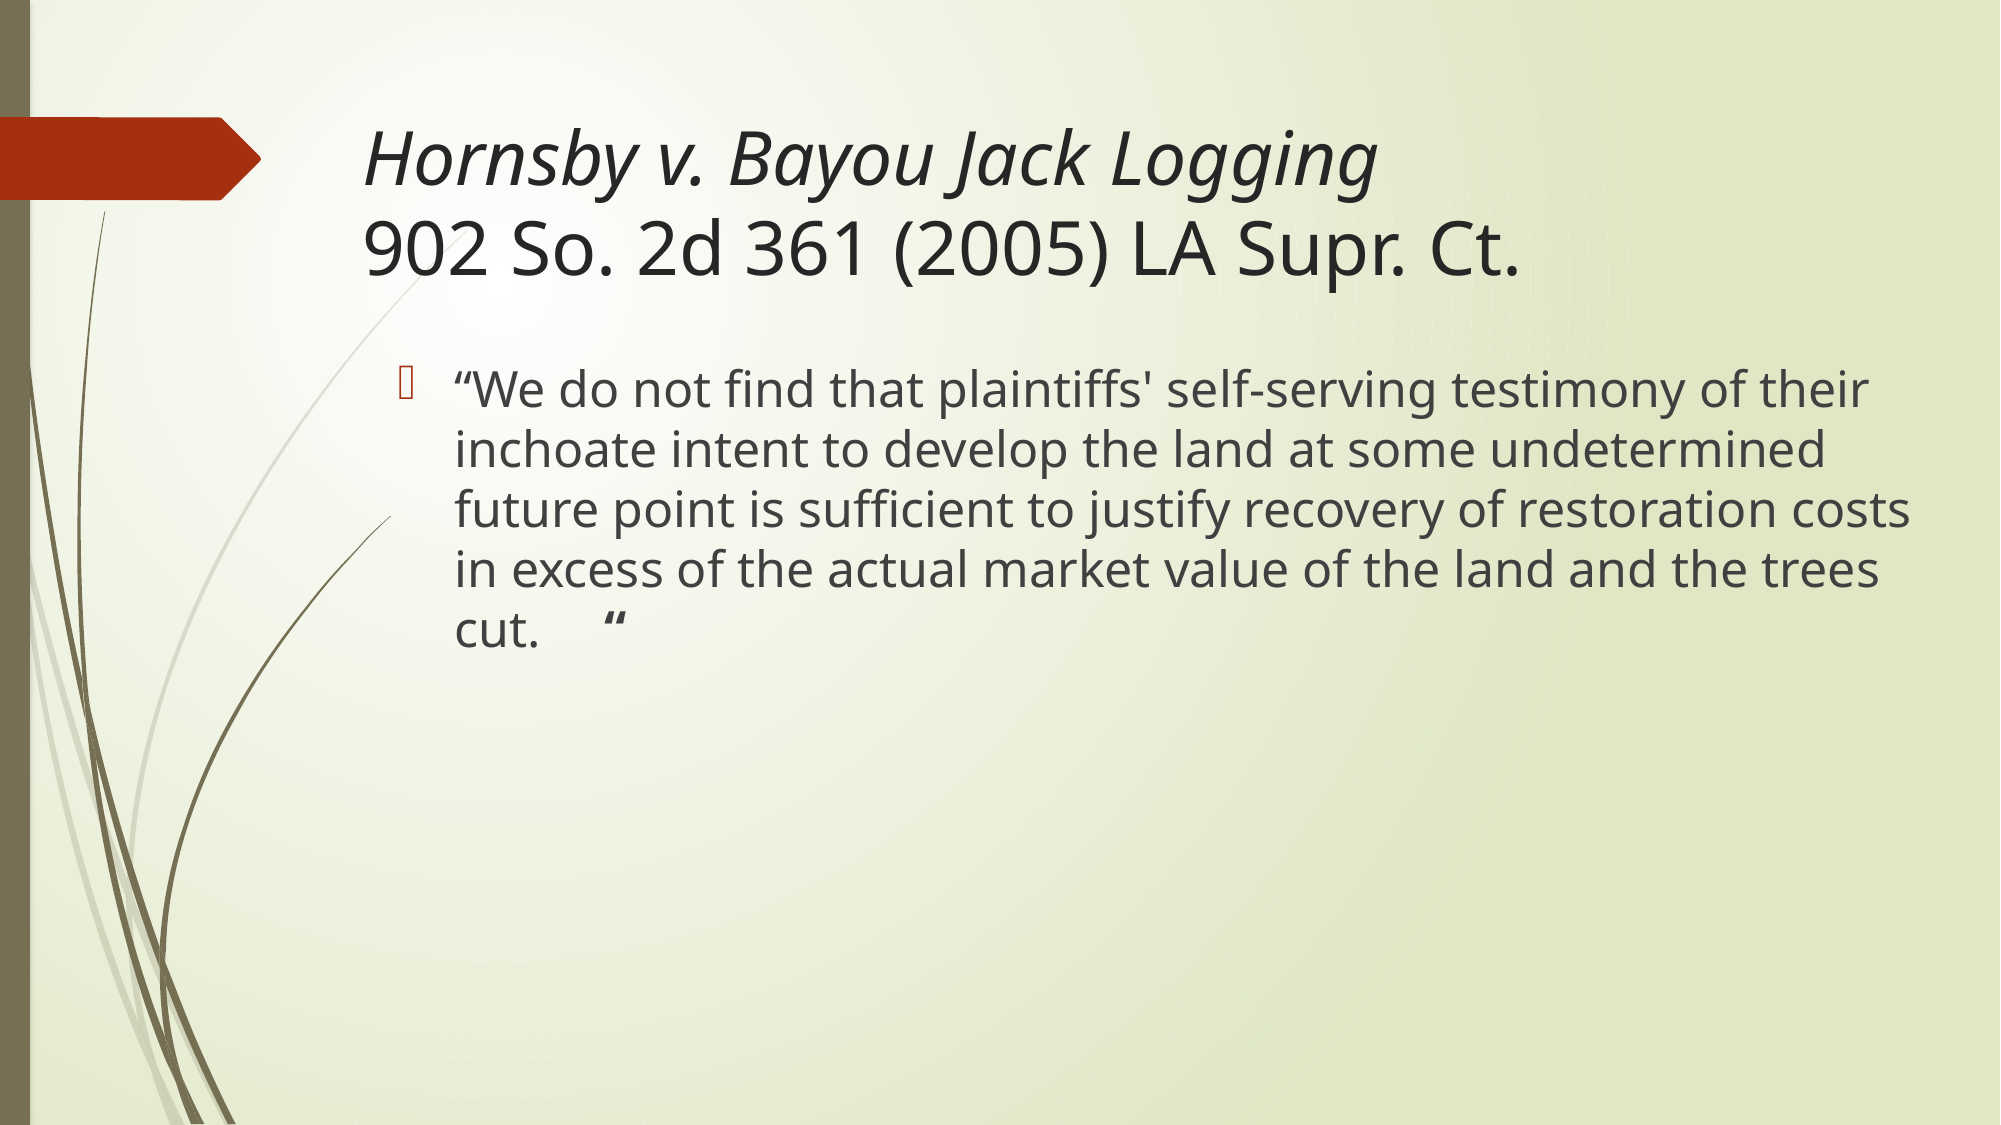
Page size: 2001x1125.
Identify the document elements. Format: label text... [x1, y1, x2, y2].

title Hornsby v. Bayou Jack Logging 902 So. 2d 361 (2005) LA Supr. Ct. [347, 102, 1977, 313]
list “We do not find that plaintiffs' self-serving testimony of their inchoate intent to develop the land at some undetermined future point is sufficient to justify recovery of restoration costs in excess of the actual market value of the land and the trees cut. “ [382, 350, 1977, 979]
